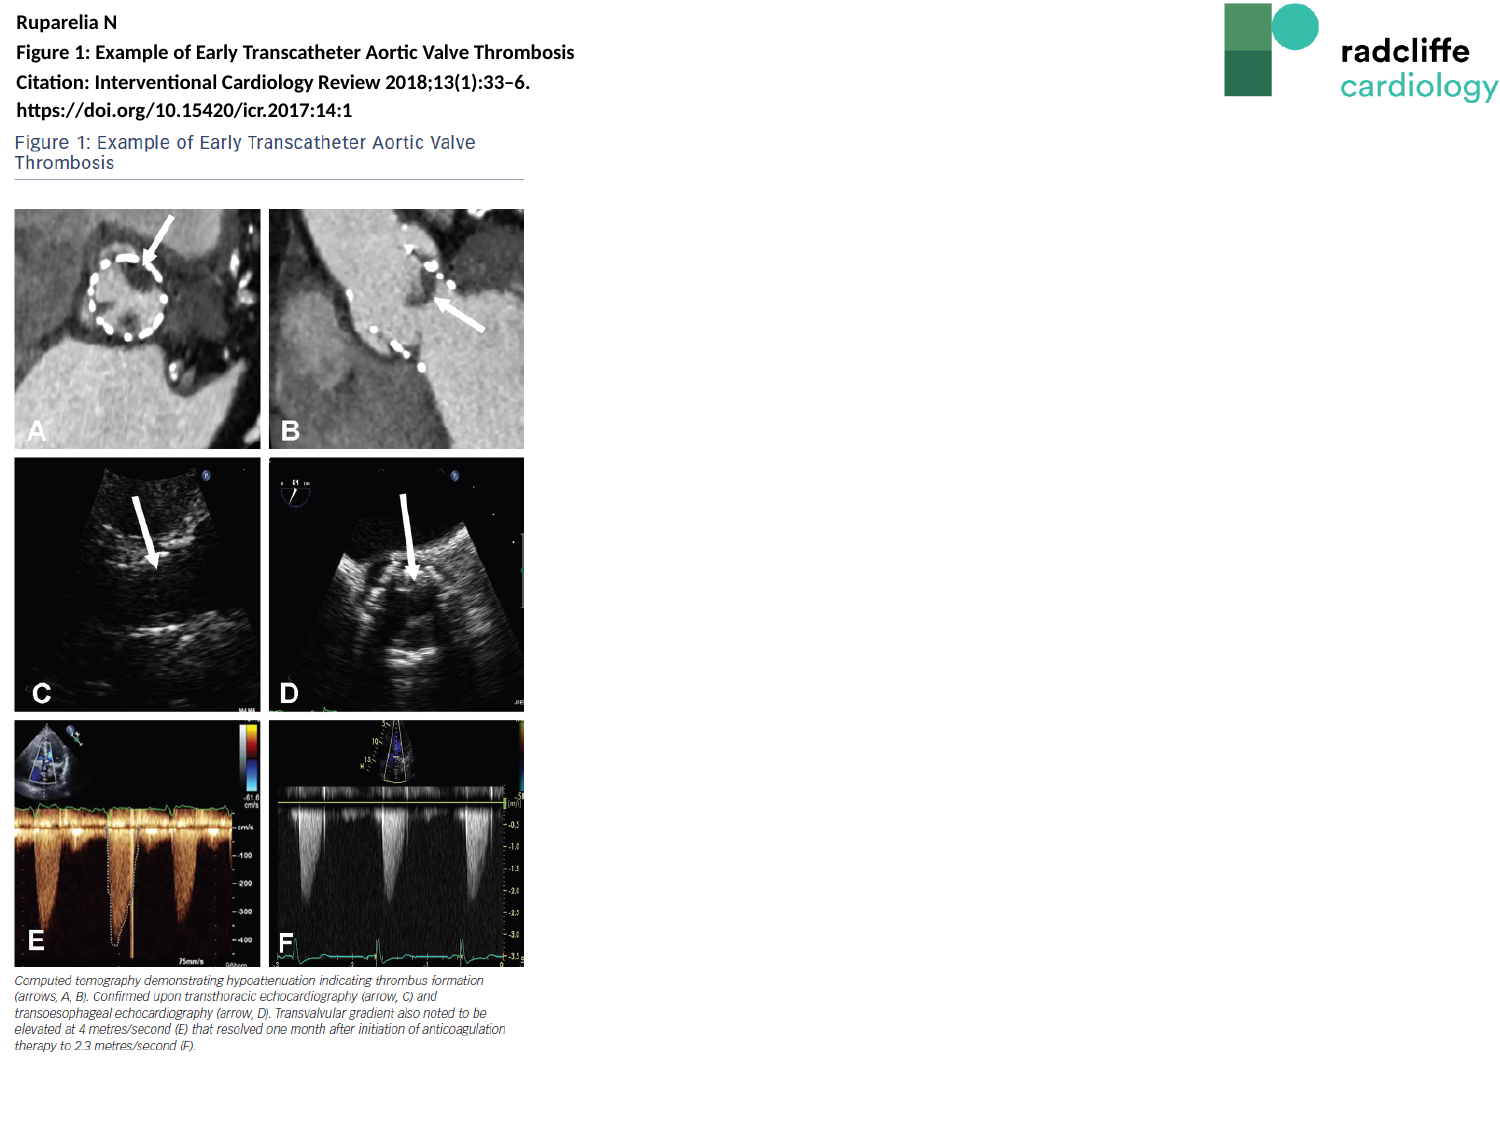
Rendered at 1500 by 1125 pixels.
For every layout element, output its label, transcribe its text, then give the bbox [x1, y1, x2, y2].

text_box Citation: Interventional Cardiology Review 2018;13(1):33–6. [1, 60, 1224, 89]
text_box Ruparelia N [1, 1, 939, 31]
picture [1224, 1, 1499, 104]
text_box https://doi.org/10.15420/icr.2017:14:1 [1, 89, 1500, 129]
picture [1, 124, 532, 1063]
text_box Figure 1: Example of Early Transcatheter Aortic Valve Thrombosis [1, 31, 1224, 60]
